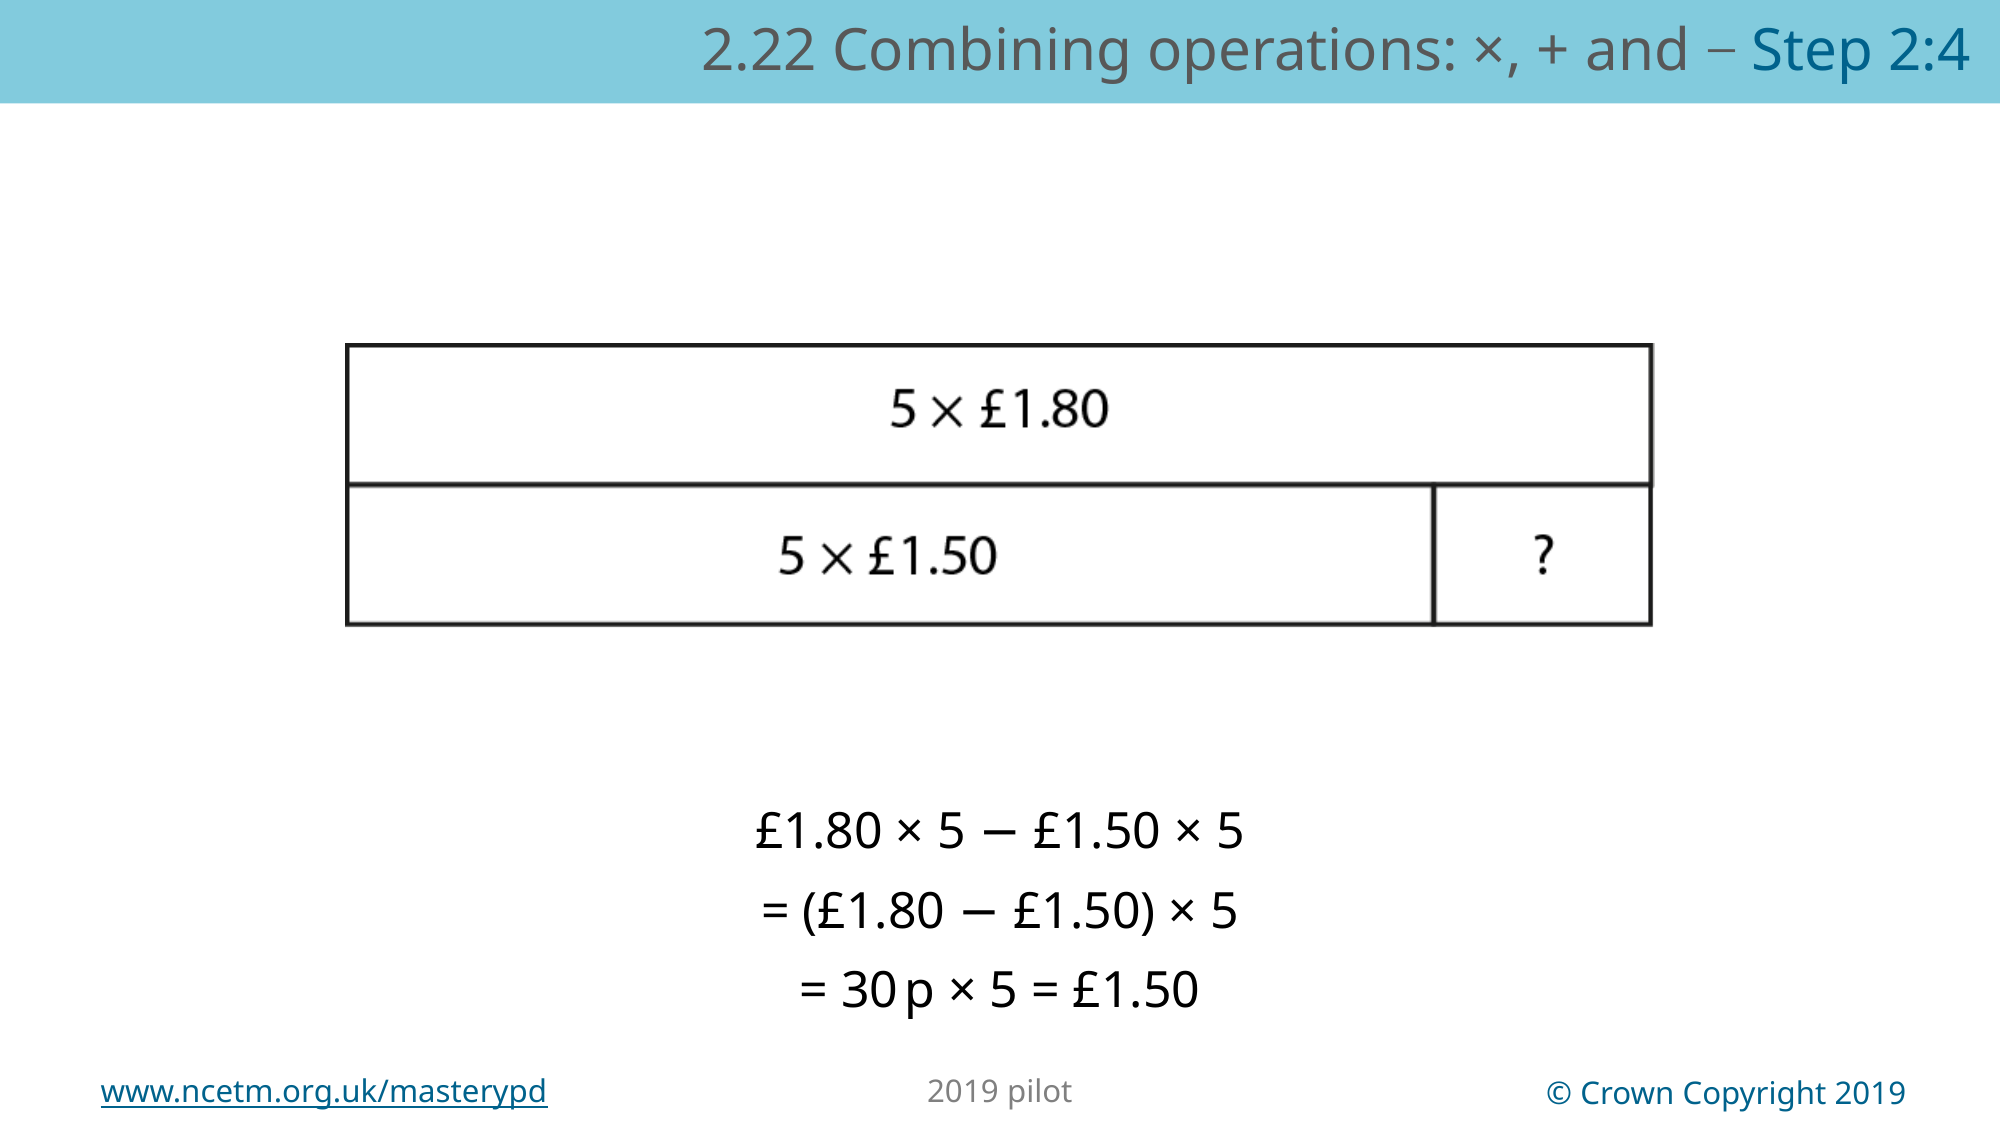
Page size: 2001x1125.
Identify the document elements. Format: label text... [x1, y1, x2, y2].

text_box = (£1.80 − £1.50) × 5 [746, 870, 1254, 946]
list 2.22 Combining operations: ×, + and − Step 2:4 [0, 0, 2000, 104]
text_box = 30 p × 5 = £1.50 [784, 950, 1216, 1026]
picture [344, 343, 1655, 677]
text_box £1.80 × 5 − £1.50 × 5 [740, 790, 1260, 866]
